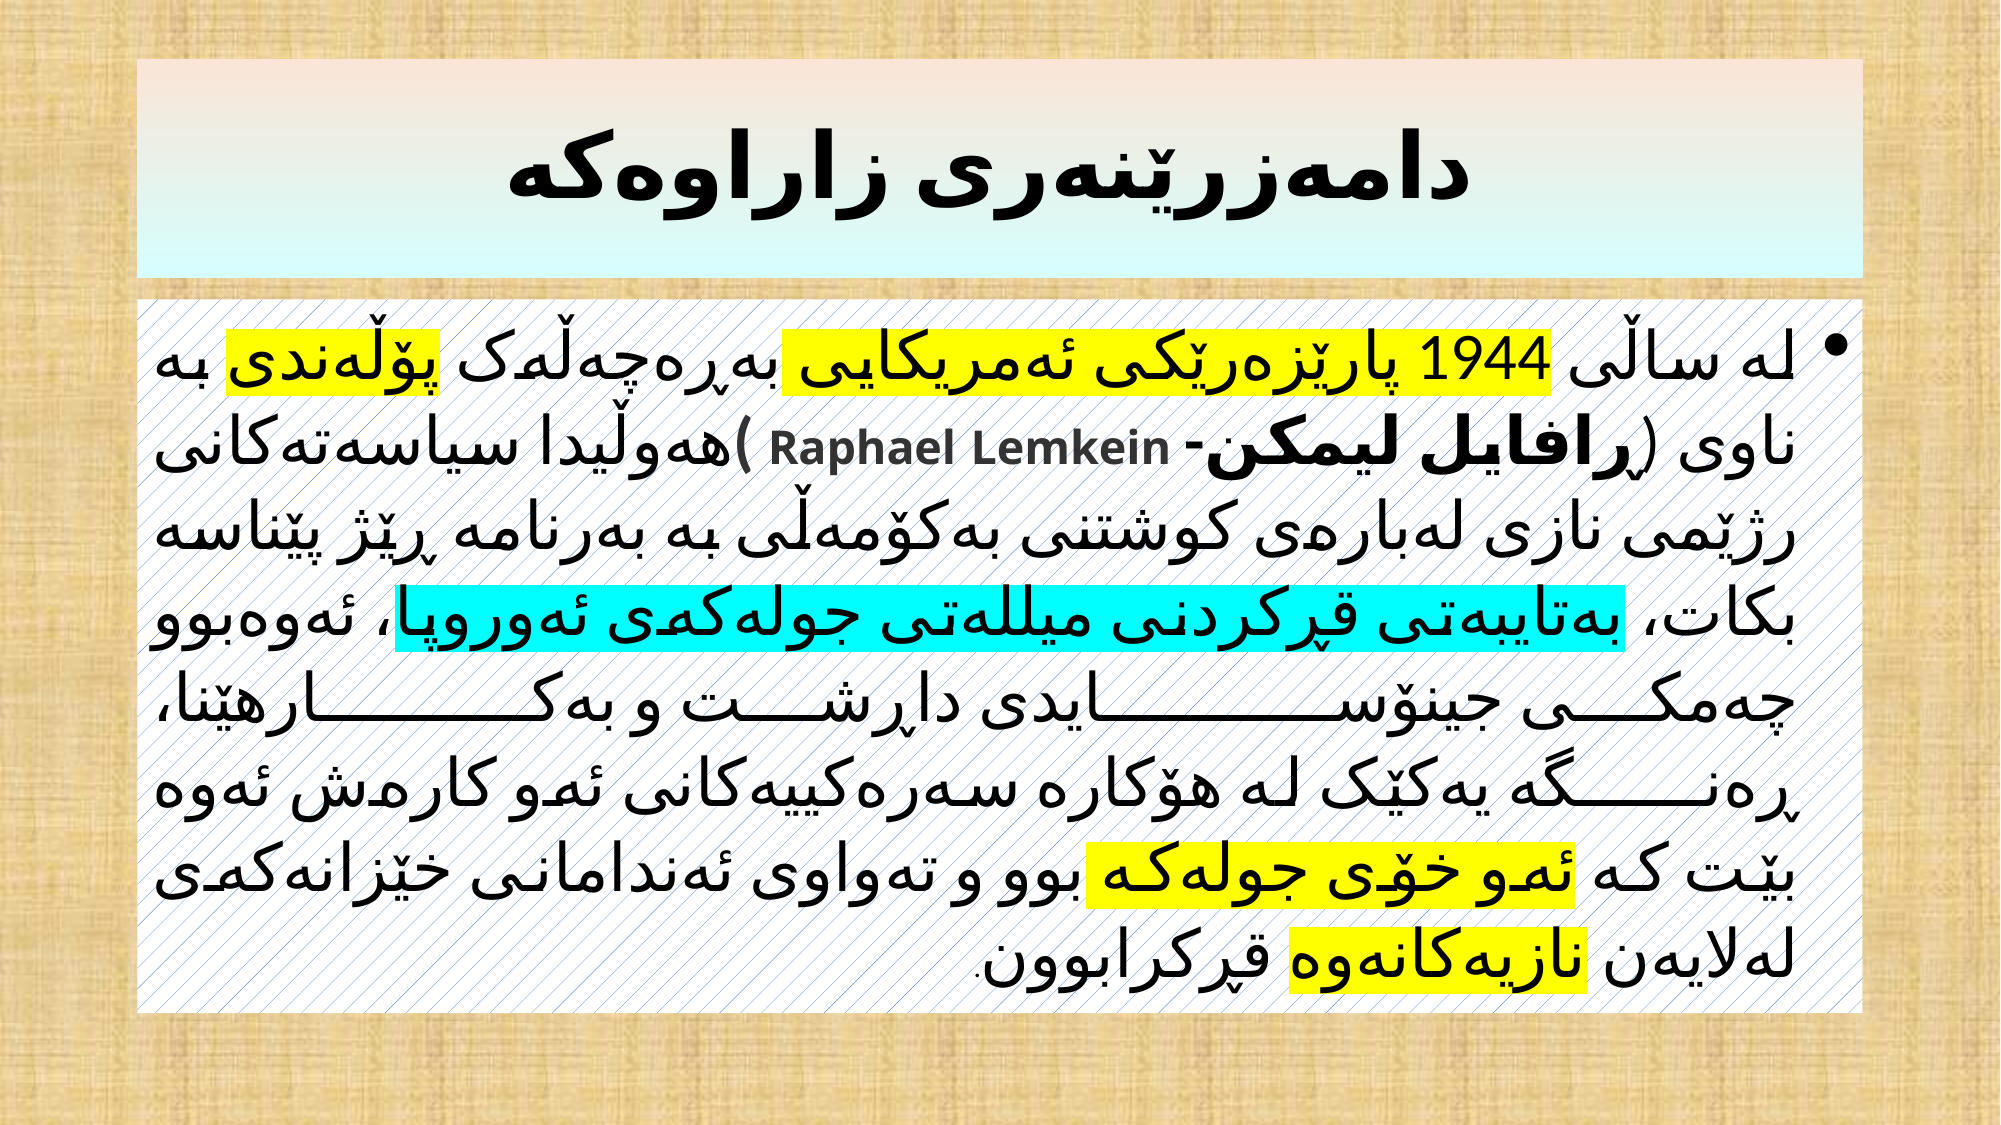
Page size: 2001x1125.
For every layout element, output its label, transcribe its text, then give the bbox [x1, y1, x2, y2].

picture [0, 0, 2001, 1125]
list لە ساڵی 1944 پارێزەرێکی ئەمریکایی بەڕەچەڵەک پۆڵەندی بە ناوی (ڕافایل لیمكن- Raphael Lemkein )هەوڵیدا سیاسەتەكانی رژێمی نازی لەبارەی كوشتنی بەكۆمەڵی بە بەرنامە ڕێژ پێناسە بكات، بەتایبەتی قڕكردنی میللەتی جولەكەی ئەوروپا، ئەوەبوو چەمكی جینۆســــــــایدی داڕشت و بەكـــــــارهێنا، ڕەنــــــگە یەکێک لە هۆکارە سەرەکییەکانی ئەو کارەش ئەوە بێت کە ئەو خۆی جولەکە بوو و تەواوی ئەندامانی خێزانەكەی لەلایەن نازیەكانەوە قڕكرابوون. [137, 299, 1863, 1014]
title دامەزرێنەری زاراوەکە [137, 59, 1863, 278]
